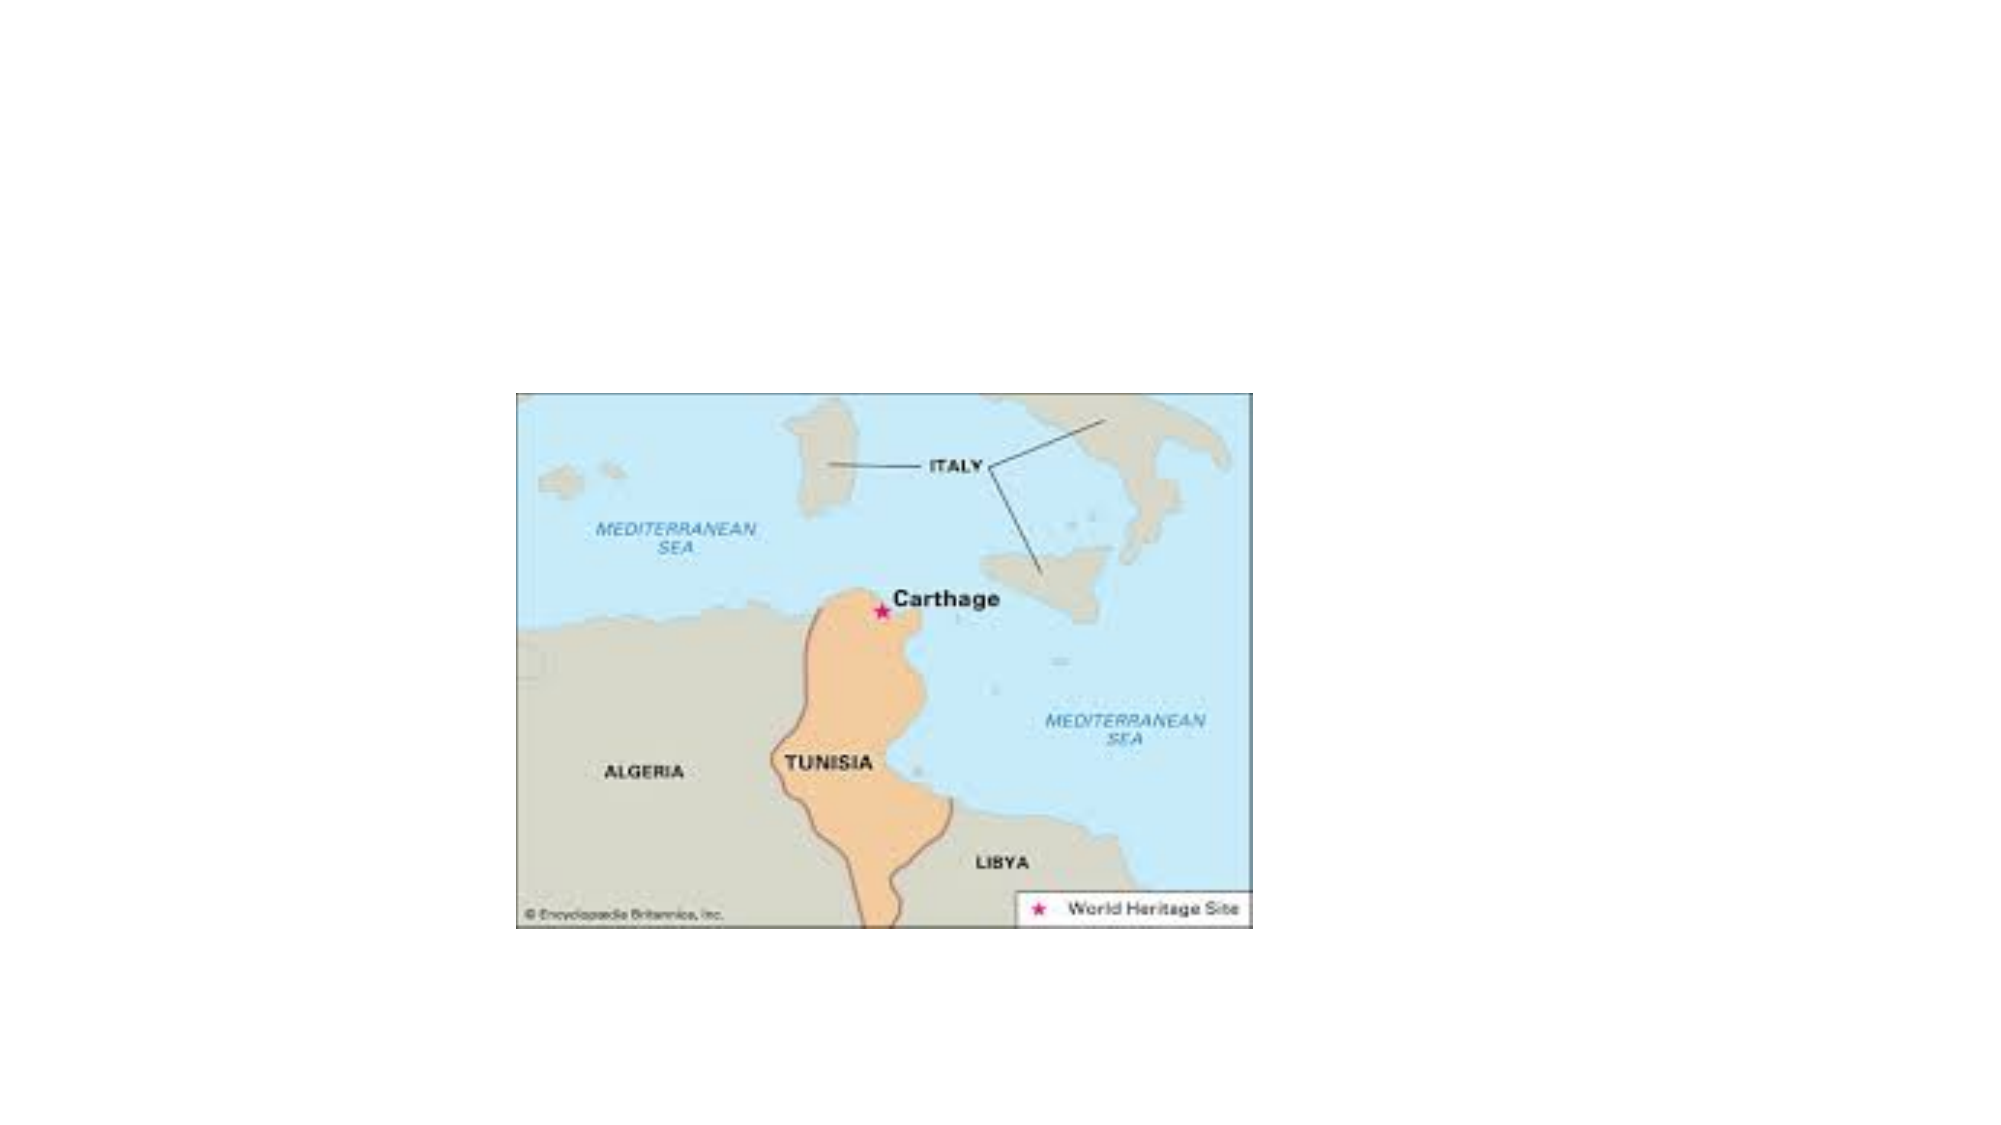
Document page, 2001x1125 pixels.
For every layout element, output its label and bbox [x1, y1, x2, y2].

list [516, 393, 1253, 929]
